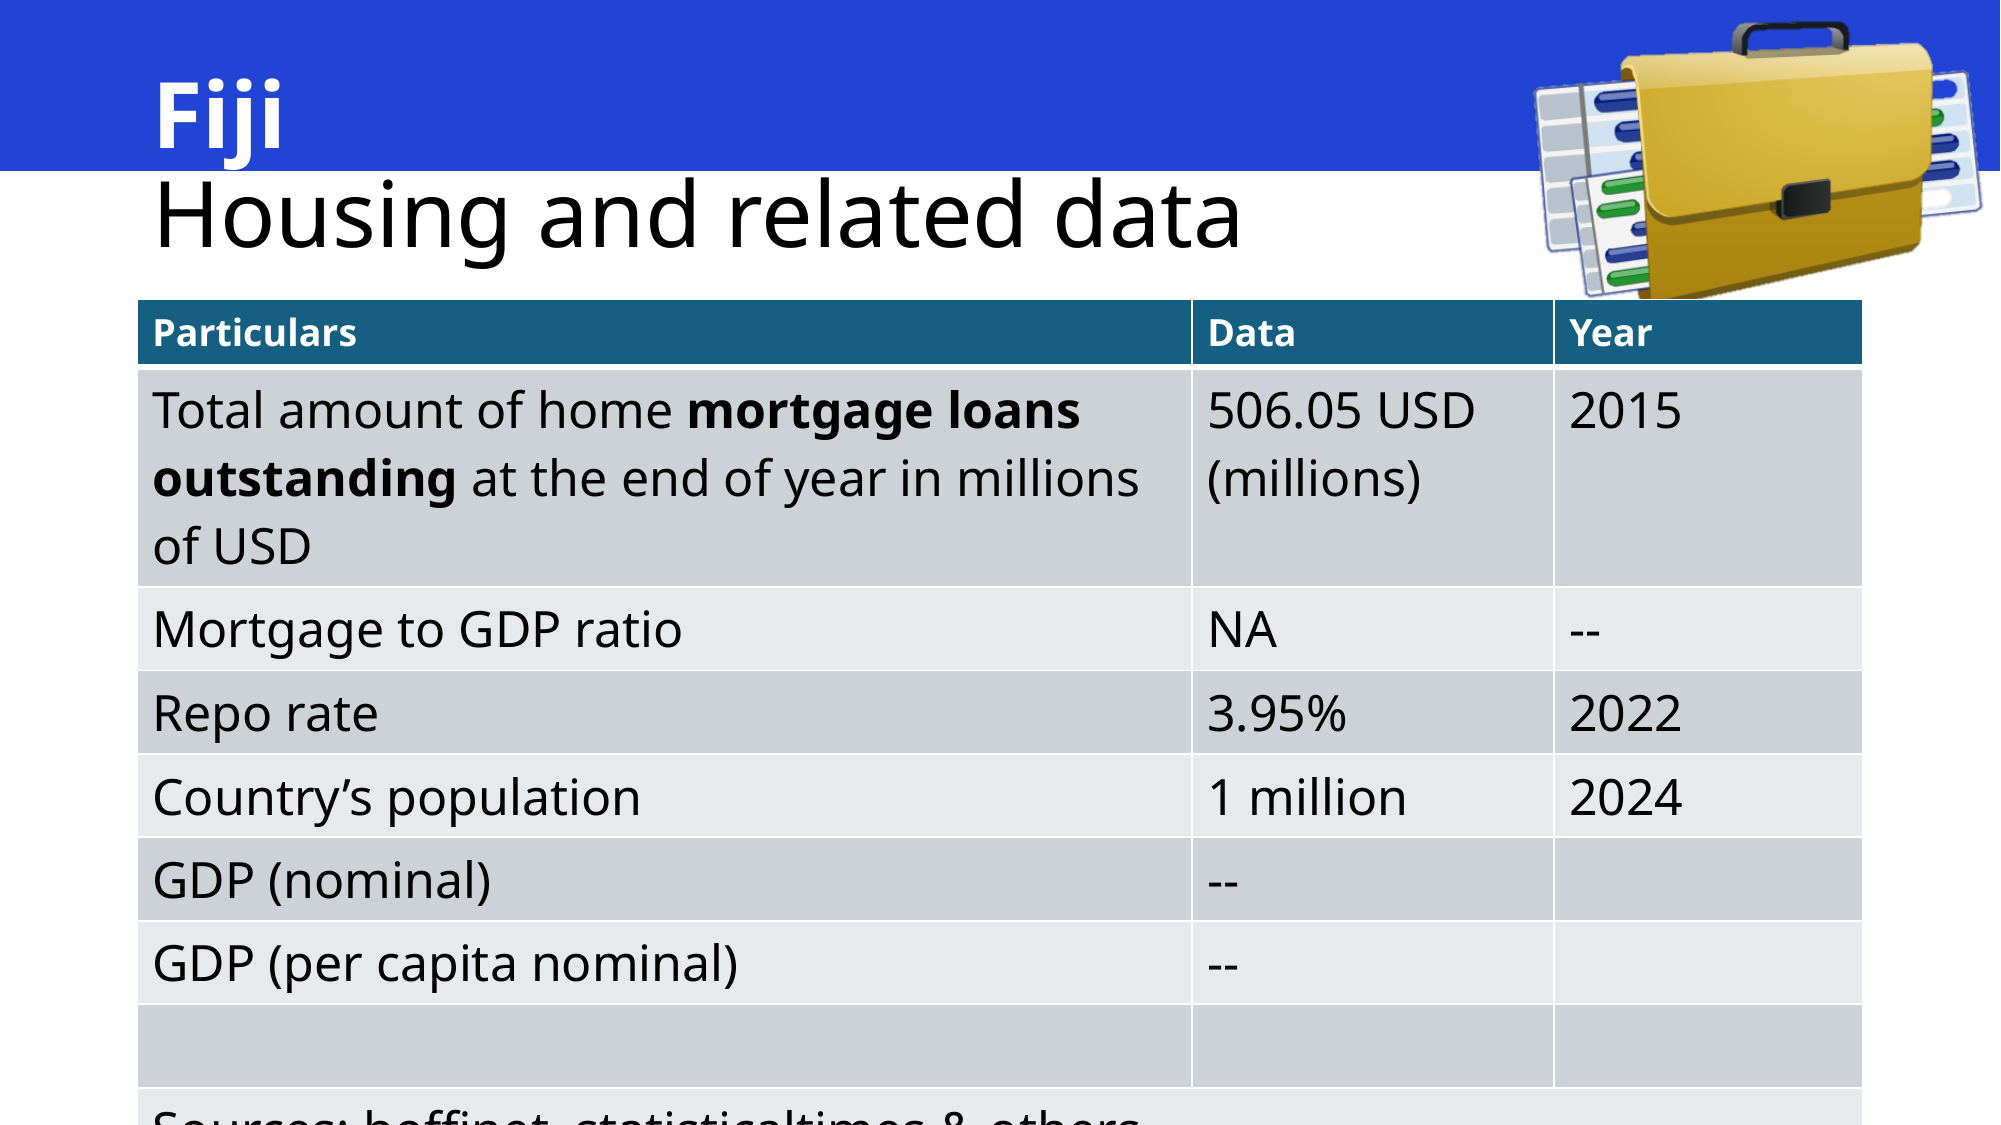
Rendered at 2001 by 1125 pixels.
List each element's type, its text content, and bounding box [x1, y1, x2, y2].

table_cell GDP (per capita nominal) [138, 922, 1191, 1003]
table_cell -- [1193, 838, 1553, 920]
table_cell -- [1193, 922, 1553, 1003]
table_cell Mortgage to GDP ratio [138, 588, 1191, 670]
table_cell GDP (nominal) [138, 838, 1191, 920]
table_cell [1193, 1005, 1553, 1087]
table_cell 2015 [1555, 370, 1862, 586]
title Fiji Housing and related data [137, 59, 1517, 278]
table_header Particulars [138, 300, 1191, 364]
table_cell 2022 [1555, 671, 1862, 753]
table_cell [138, 1005, 1191, 1087]
table_cell Sources: hoffinet, statisticaltimes & others [138, 1089, 1862, 1125]
table_cell [1555, 1005, 1862, 1087]
table_cell 3.95% [1193, 671, 1553, 753]
text_box [0, 0, 2000, 172]
table_cell Total amount of home mortgage loans outstanding at the end of year in millions of USD [138, 370, 1191, 586]
table_cell Repo rate [138, 671, 1191, 753]
table_cell Country’s population [138, 755, 1191, 836]
table_cell [1555, 838, 1862, 920]
table_cell NA [1193, 588, 1553, 670]
table_cell -- [1555, 588, 1862, 670]
table_cell 506.05 USD (millions) [1193, 370, 1553, 586]
table_cell 2024 [1555, 755, 1862, 836]
picture [1517, 2, 2000, 335]
table_cell [1555, 922, 1862, 1003]
table_cell 1 million [1193, 755, 1553, 836]
table_header Year [1555, 335, 1862, 364]
table_header Data [1193, 300, 1553, 364]
